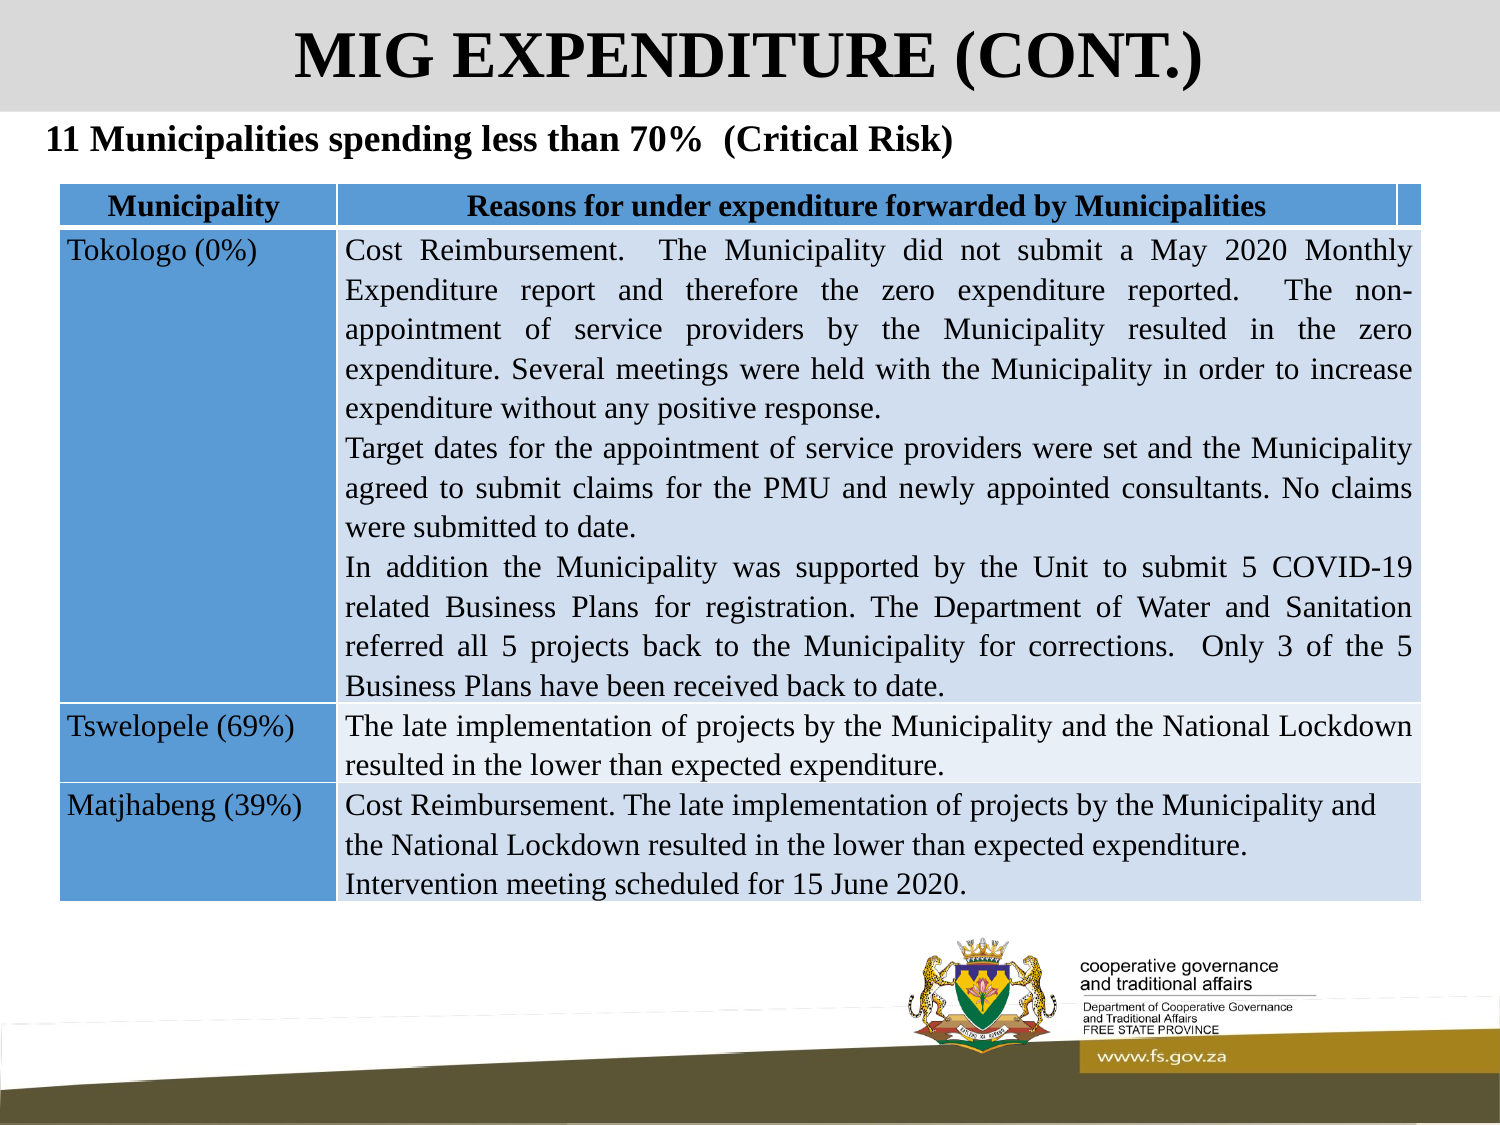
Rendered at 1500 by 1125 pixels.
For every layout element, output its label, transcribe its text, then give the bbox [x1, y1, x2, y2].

table_header Reasons for under expenditure forwarded by Municipalities [338, 184, 1396, 225]
picture [0, 925, 1500, 1125]
table_header Municipality [60, 184, 336, 225]
title MIG EXPENDITURE (cont.) [0, 0, 1500, 112]
table_cell Tokologo (0%) [60, 230, 336, 702]
table_cell The late implementation of projects by the Municipality and the National Lockdown resulted in the lower than expected expenditure. [338, 704, 1421, 782]
table_header [1398, 184, 1421, 225]
list 11 Municipalities spending less than 70% (Critical Risk) [30, 111, 1475, 996]
table_cell Matjhabeng (39%) [60, 783, 336, 901]
table_cell Cost Reimbursement. The late implementation of projects by the Municipality and the National Lockdown resulted in the lower than expected expenditure. Intervention meeting scheduled for 15 June 2020. [338, 783, 1421, 901]
table_cell Tswelopele (69%) [60, 704, 336, 782]
table_cell Cost Reimbursement. The Municipality did not submit a May 2020 Monthly Expenditure report and therefore the zero expenditure reported. The non-appointment of service providers by the Municipality resulted in the zero expenditure. Several meetings were held with the Municipality in order to increase expenditure without any positive response. Target dates for the appointment of service providers were set and the Municipality agreed to submit claims for the PMU and newly appointed consultants. No claims were submitted to date. In addition the Municipality was supported by the Unit to submit 5 COVID-19 related Business Plans for registration. The Department of Water and Sanitation referred all 5 projects back to the Municipality for corrections. Only 3 of the 5 Business Plans have been received back to date. [338, 230, 1421, 702]
